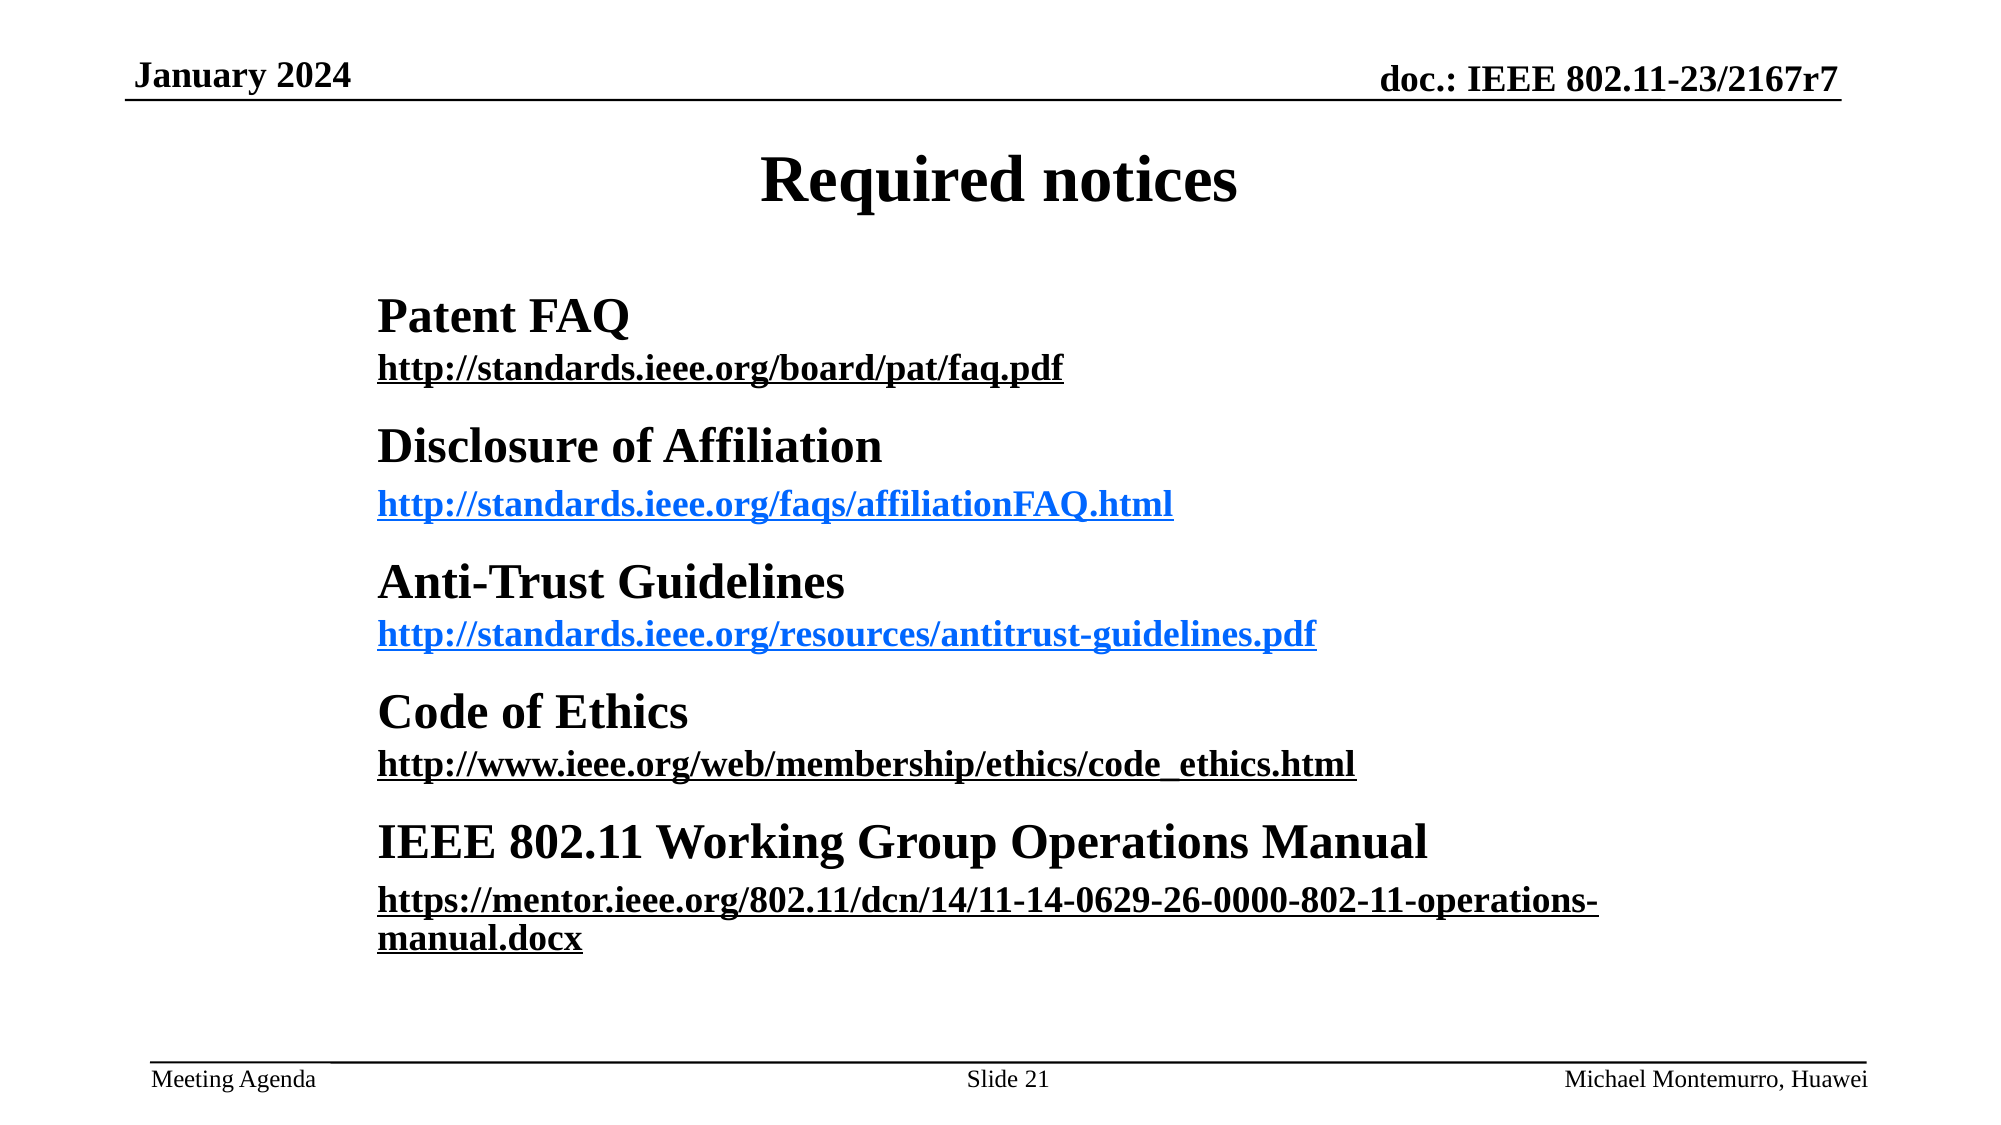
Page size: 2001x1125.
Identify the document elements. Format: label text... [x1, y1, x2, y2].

text_box Patent FAQ http://standards.ieee.org/board/pat/faq.pdf Disclosure of Affiliation http://standards.ieee.org/faqs/affiliationFAQ.html Anti-Trust Guidelines http://standards.ieee.org/resources/antitrust-guidelines.pdf Code of Ethics http://www.ieee.org/web/membership/ethics/code_ethics.html IEEE 802.11 Working Group Operations Manual https://mentor.ieee.org/802.11/dcn/14/11-14-0629-26-0000-802-11-operations-manual.docx [362, 275, 1638, 1050]
slide_number Slide 21 [964, 1061, 1053, 1093]
footer Michael Montemurro, Huawei [1266, 1061, 1869, 1093]
text_box Required notices [362, 87, 1638, 263]
